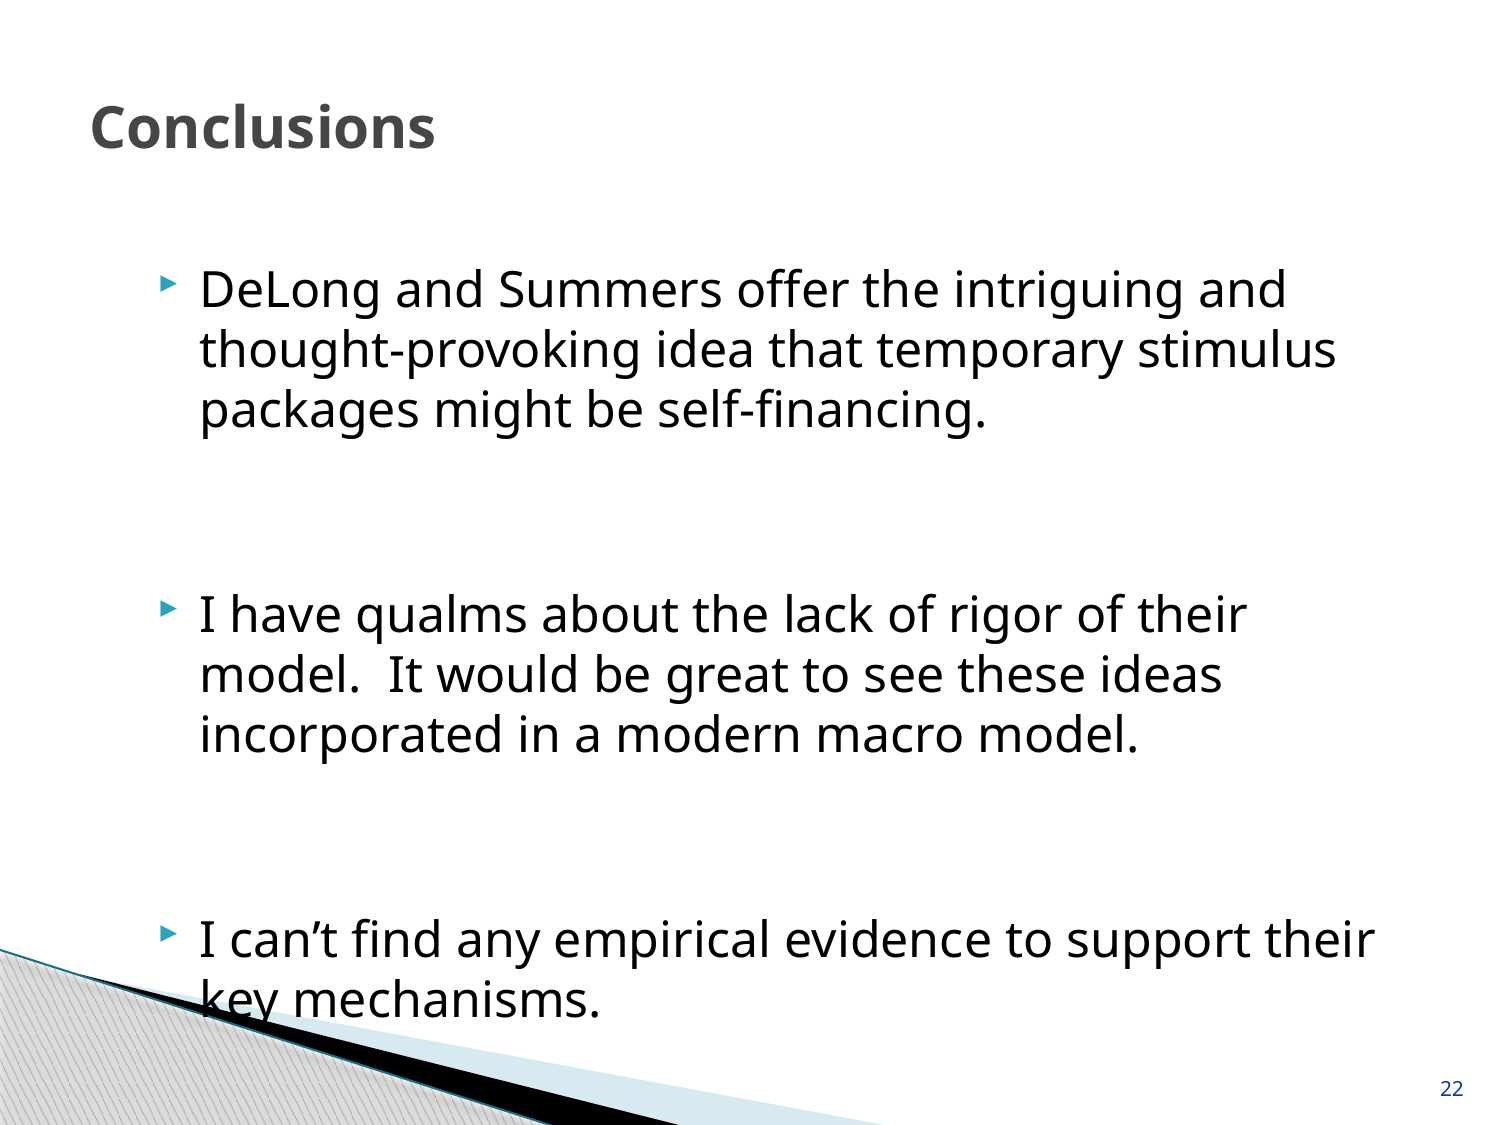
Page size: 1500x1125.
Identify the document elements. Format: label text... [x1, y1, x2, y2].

title Conclusions [75, 50, 1425, 200]
list DeLong and Summers offer the intriguing and thought-provoking idea that temporary stimulus packages might be self-financing. I have qualms about the lack of rigor of their model. It would be great to see these ideas incorporated in a modern macro model. I can’t find any empirical evidence to support their key mechanisms. [125, 249, 1407, 1050]
slide_number 22 [1418, 1051, 1479, 1112]
